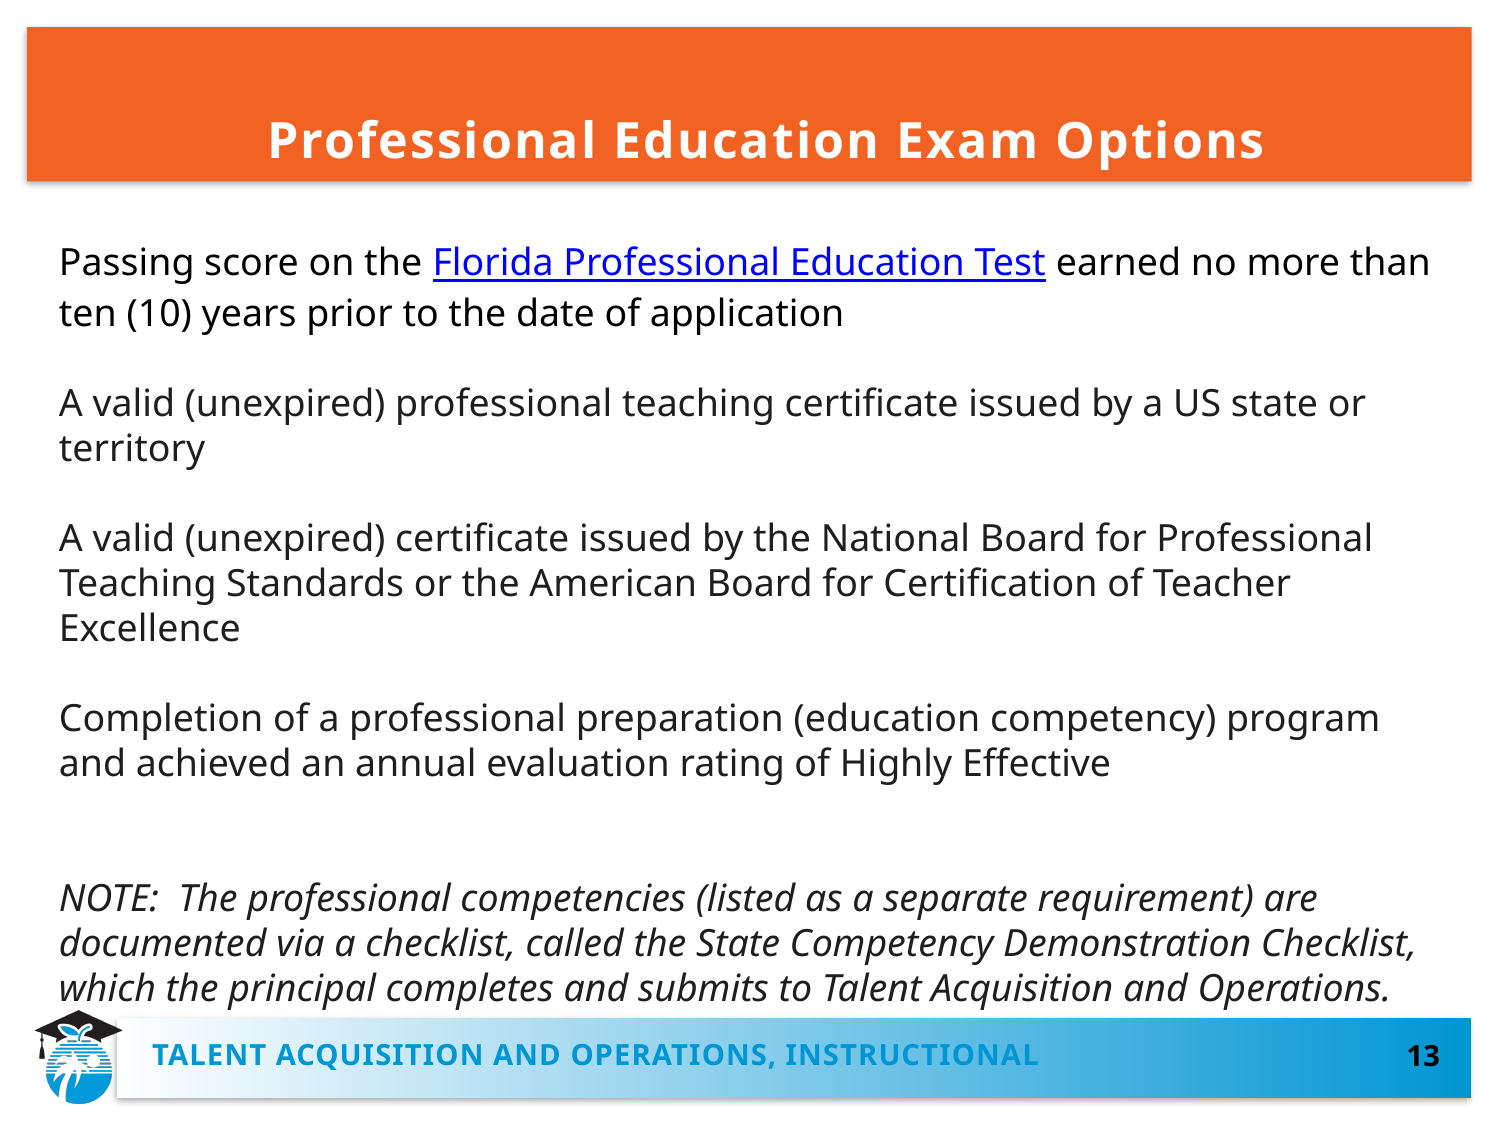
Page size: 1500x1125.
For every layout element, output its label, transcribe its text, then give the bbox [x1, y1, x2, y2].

title Professional Education Exam Options [267, 27, 1472, 184]
text_box Passing score on the Florida Professional Education Test earned no more than ten (10) years prior to the date of application A valid (unexpired) professional teaching certificate issued by a US state or territory A valid (unexpired) certificate issued by the National Board for Professional Teaching Standards or the American Board for Certification of Teacher Excellence Completion of a professional preparation (education competency) program and achieved an annual evaluation rating of Highly Effective NOTE: The professional competencies (listed as a separate requirement) are documented via a checklist, called the State Competency Demonstration Checklist, which the principal completes and submits to Talent Acquisition and Operations. [44, 231, 1455, 1017]
slide_number 13 [1104, 1029, 1455, 1090]
list TALENT ACQUISITION AND OPERATIONS, INSTRUCTIONAL [152, 1024, 1210, 1084]
